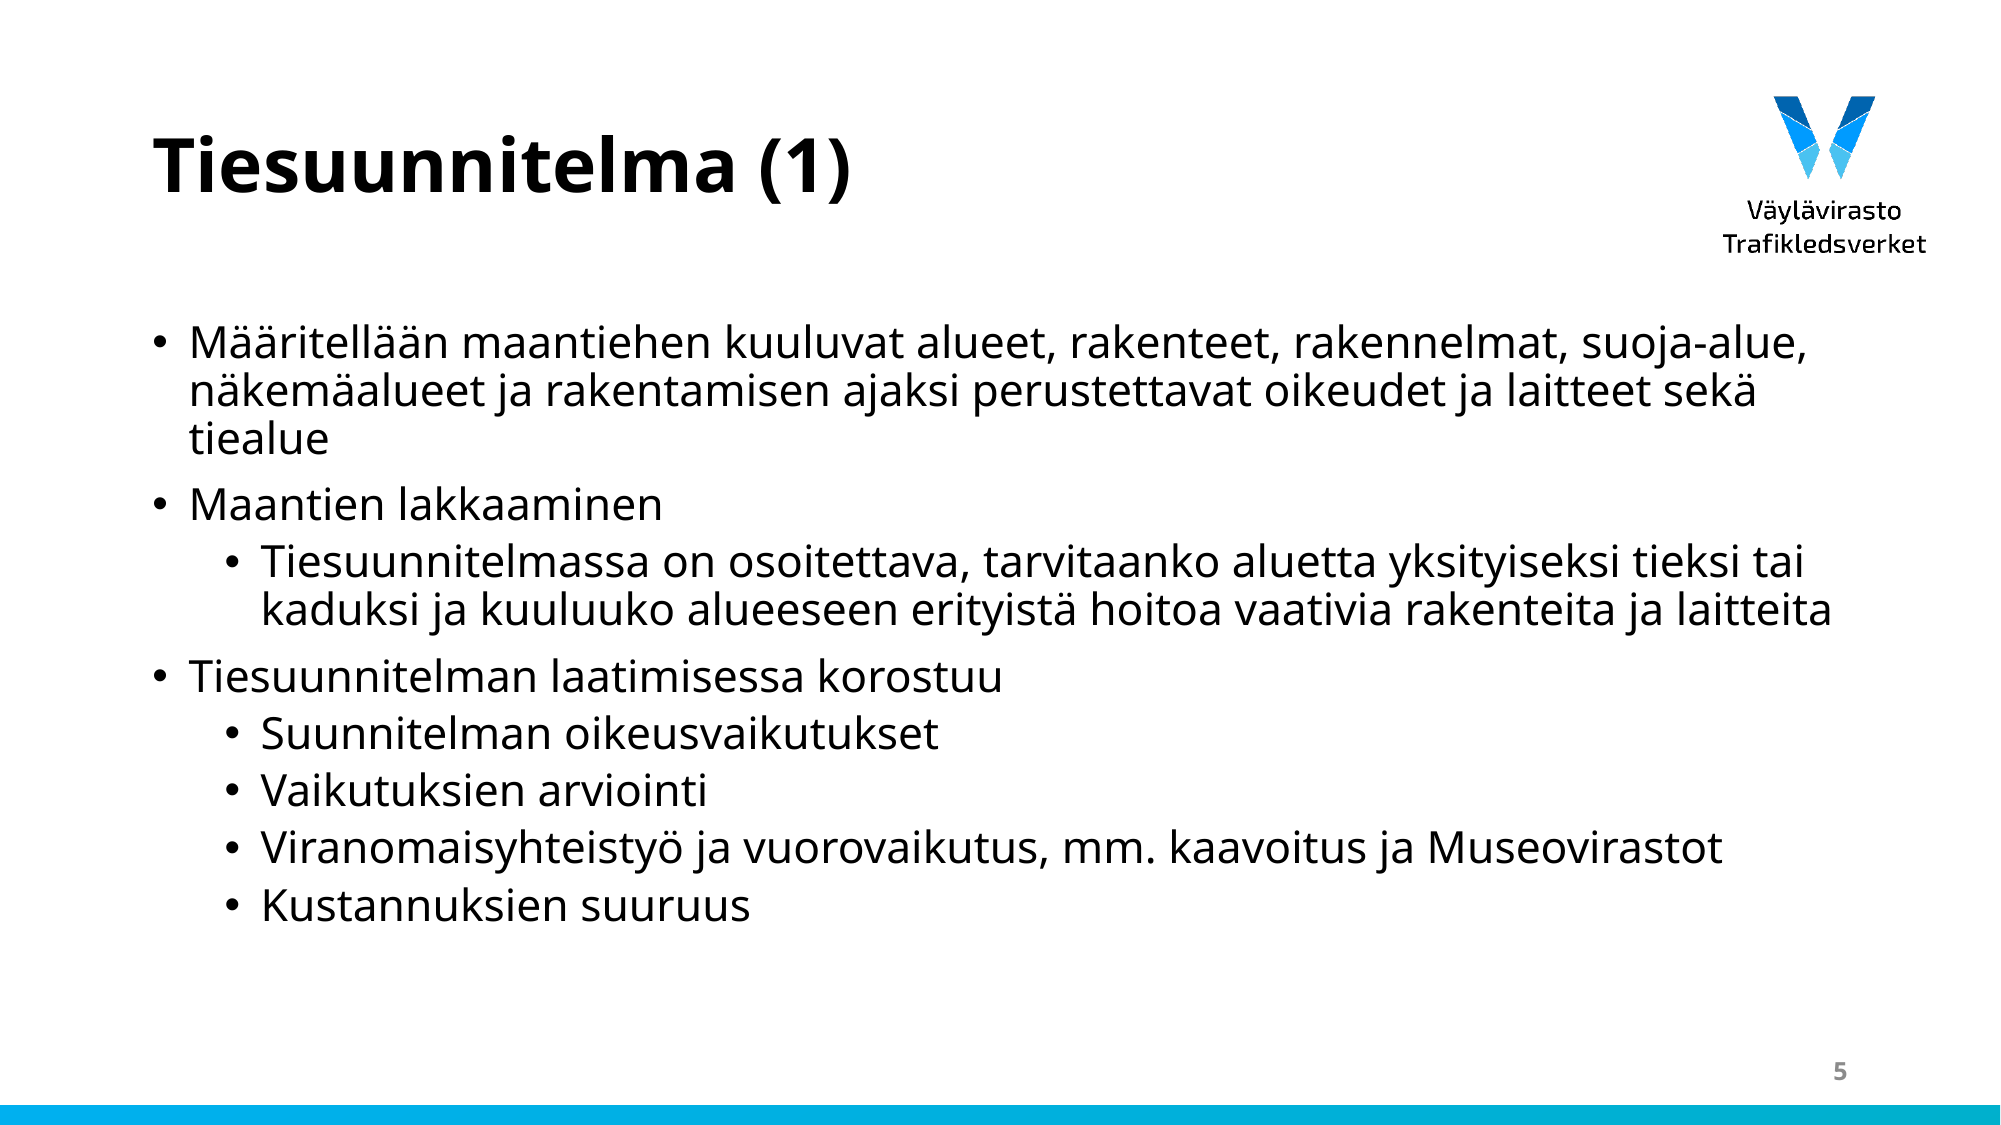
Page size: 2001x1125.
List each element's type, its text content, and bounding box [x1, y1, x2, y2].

list Määritellään maantiehen kuuluvat alueet, rakenteet, rakennelmat, suoja-alue, näkemäalueet ja rakentamisen ajaksi perustettavat oikeudet ja laitteet sekä tiealue Maantien lakkaaminen Tiesuunnitelmassa on osoitettava, tarvitaanko aluetta yksityiseksi tieksi tai kaduksi ja kuuluuko alueeseen erityistä hoitoa vaativia rakenteita ja laitteita Tiesuunnitelman laatimisessa korostuu Suunnitelman oikeusvaikutukset Vaikutuksien arviointi Viranomaisyhteistyö ja vuorovaikutus, mm. kaavoitus ja Museovirastot Kustannuksien suuruus [137, 312, 1858, 971]
title Tiesuunnitelma (1) [137, 59, 1680, 278]
slide_number 5 [1777, 1042, 1863, 1103]
picture [1683, 57, 1967, 294]
